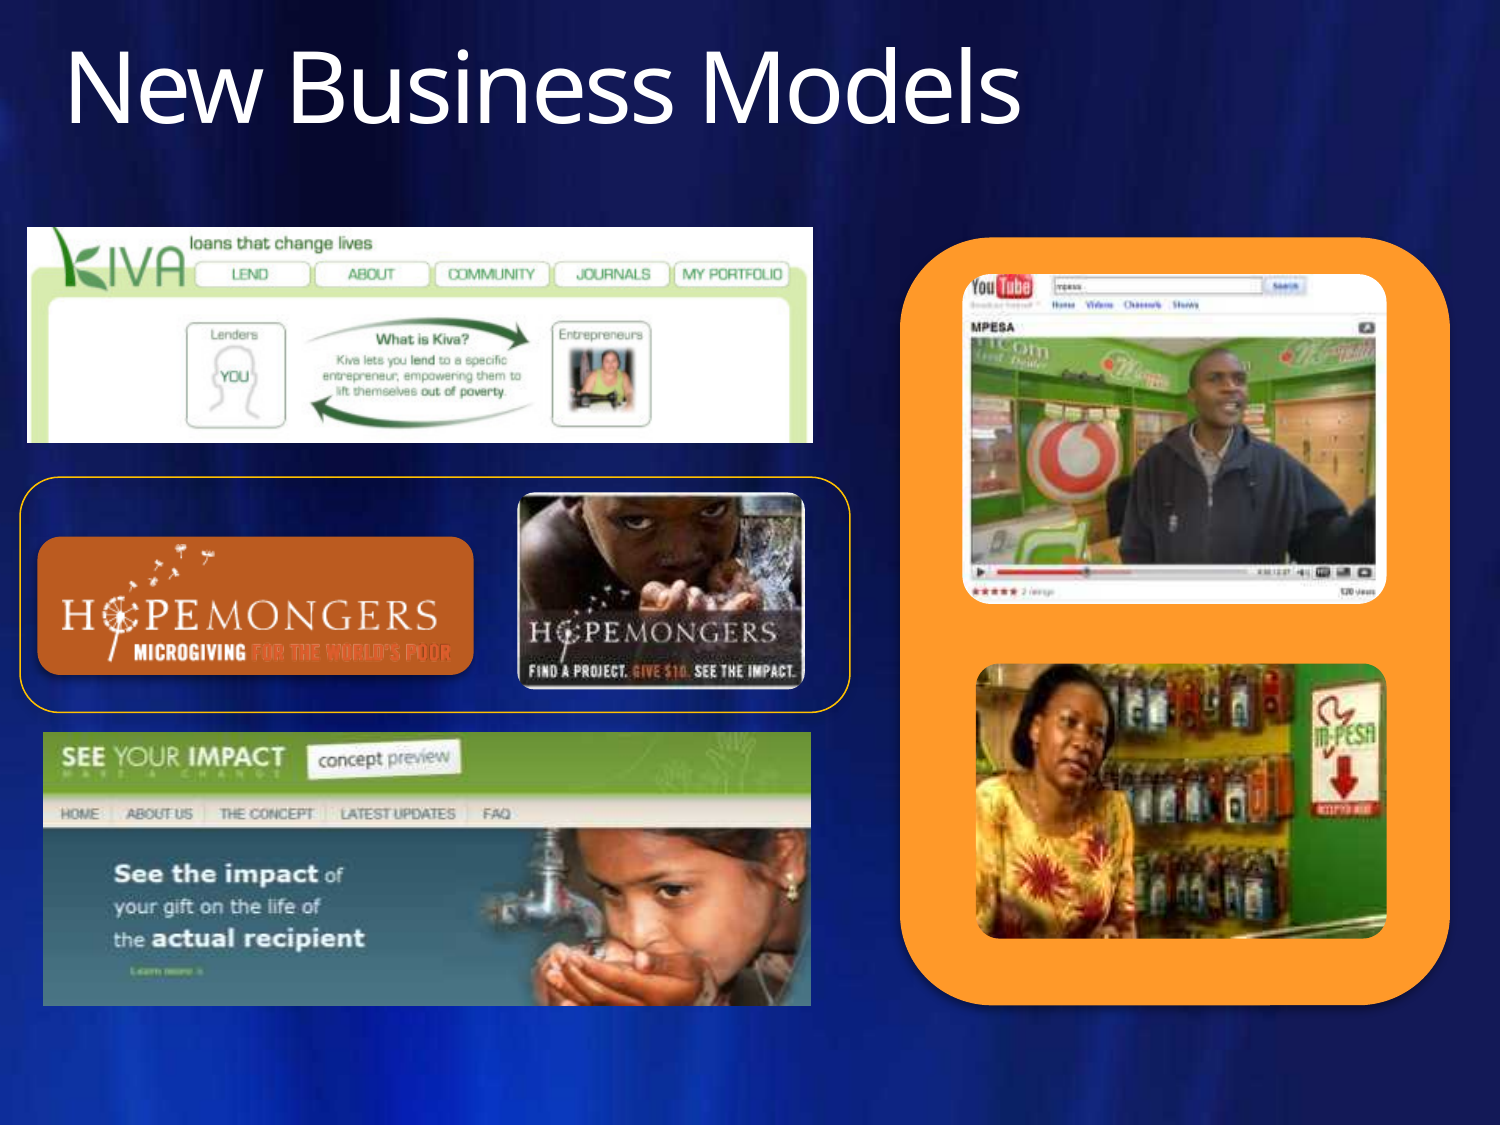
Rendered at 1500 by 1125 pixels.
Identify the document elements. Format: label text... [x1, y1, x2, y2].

picture [0, 0, 1500, 1125]
text_box [19, 476, 851, 714]
title New Business Models [62, 37, 1438, 147]
text_box [900, 237, 1450, 1006]
